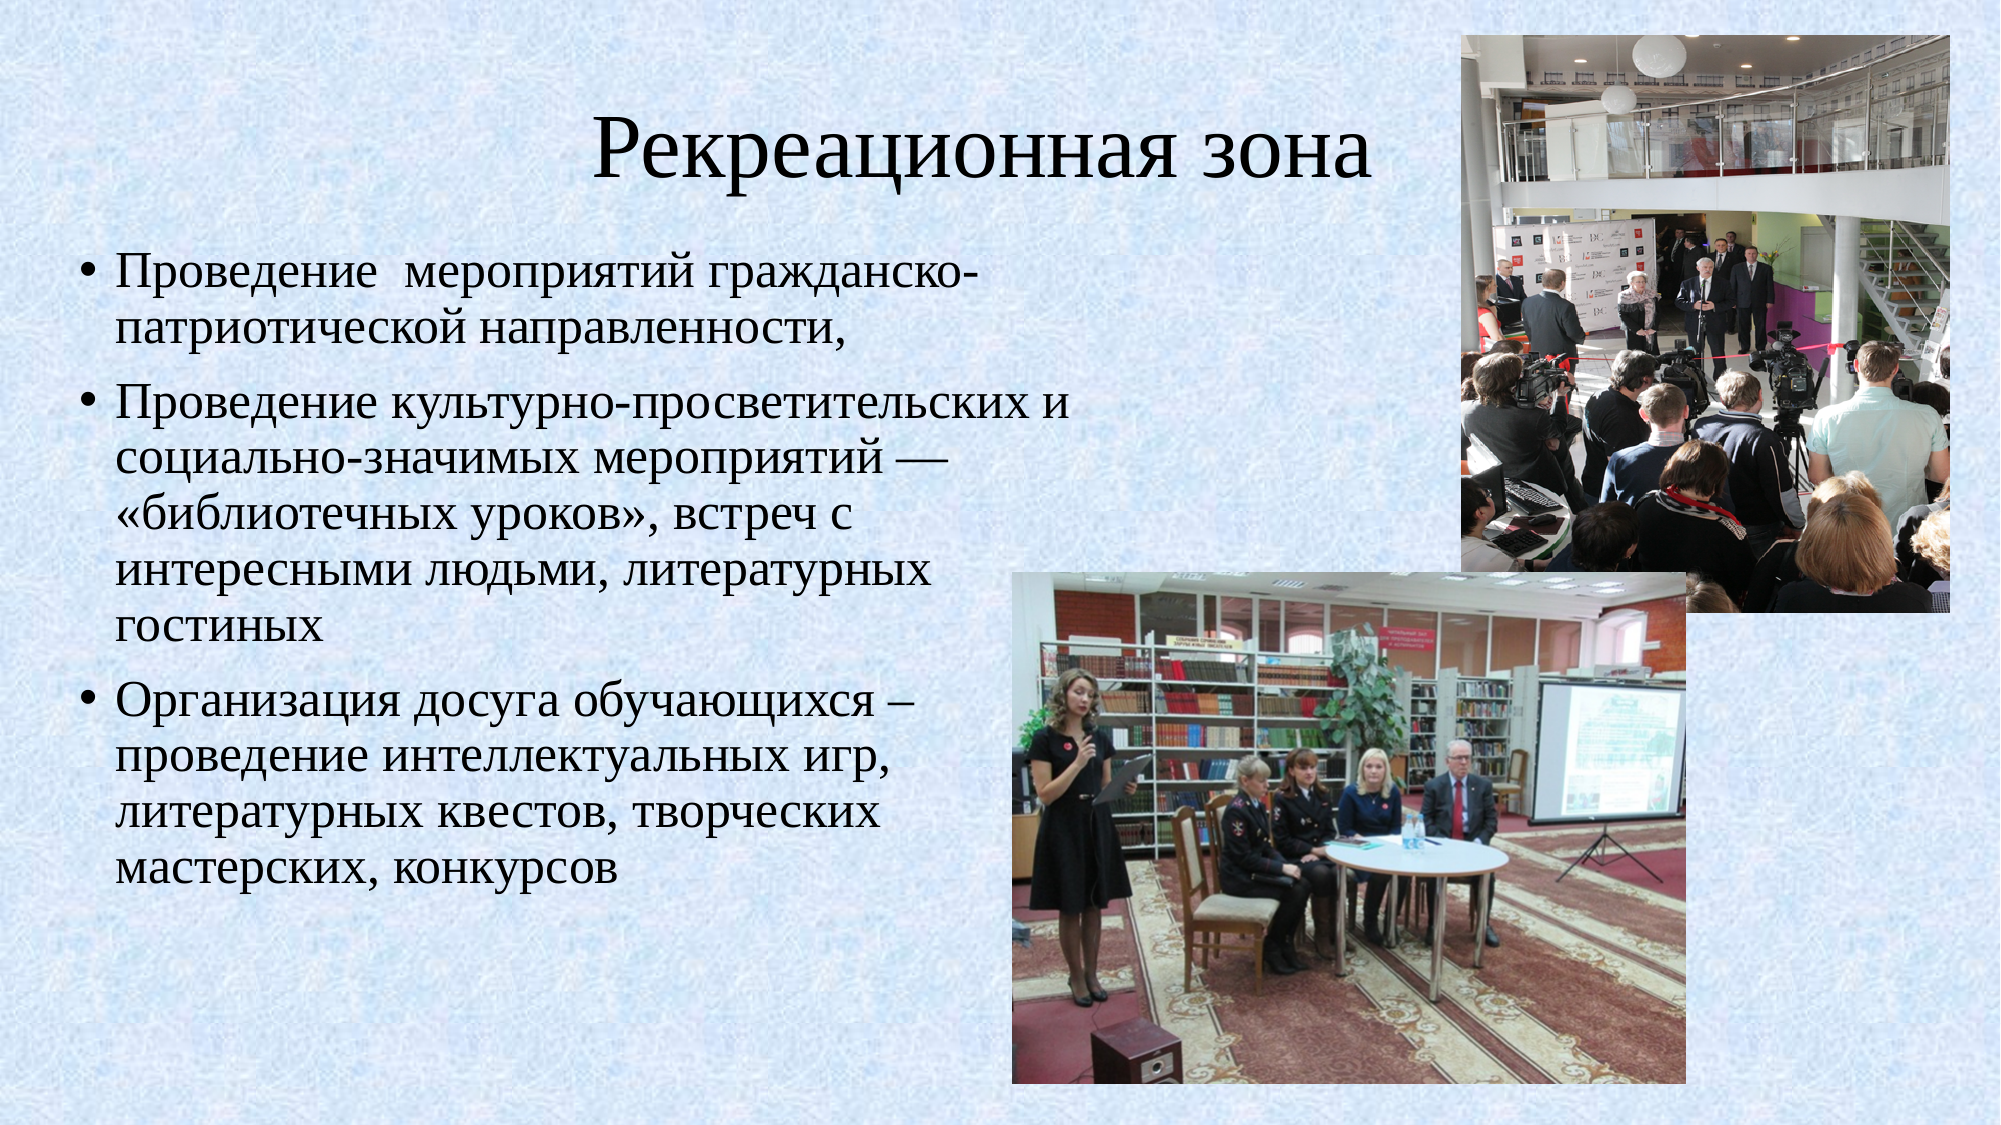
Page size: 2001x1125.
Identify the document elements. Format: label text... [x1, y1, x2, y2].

list Проведение мероприятий гражданско-патриотической направленности, Проведение культурно-просветительских и социально-значимых мероприятий — «библиотечных уроков», встреч с интересными людьми, литературных гостиных Организация досуга обучающихся – проведение интеллектуальных игр, литературных квестов, творческих мастерских, конкурсов [64, 235, 1143, 910]
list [1012, 572, 1686, 1084]
picture [0, 0, 2001, 1125]
title Рекреационная зона [570, 39, 1395, 257]
